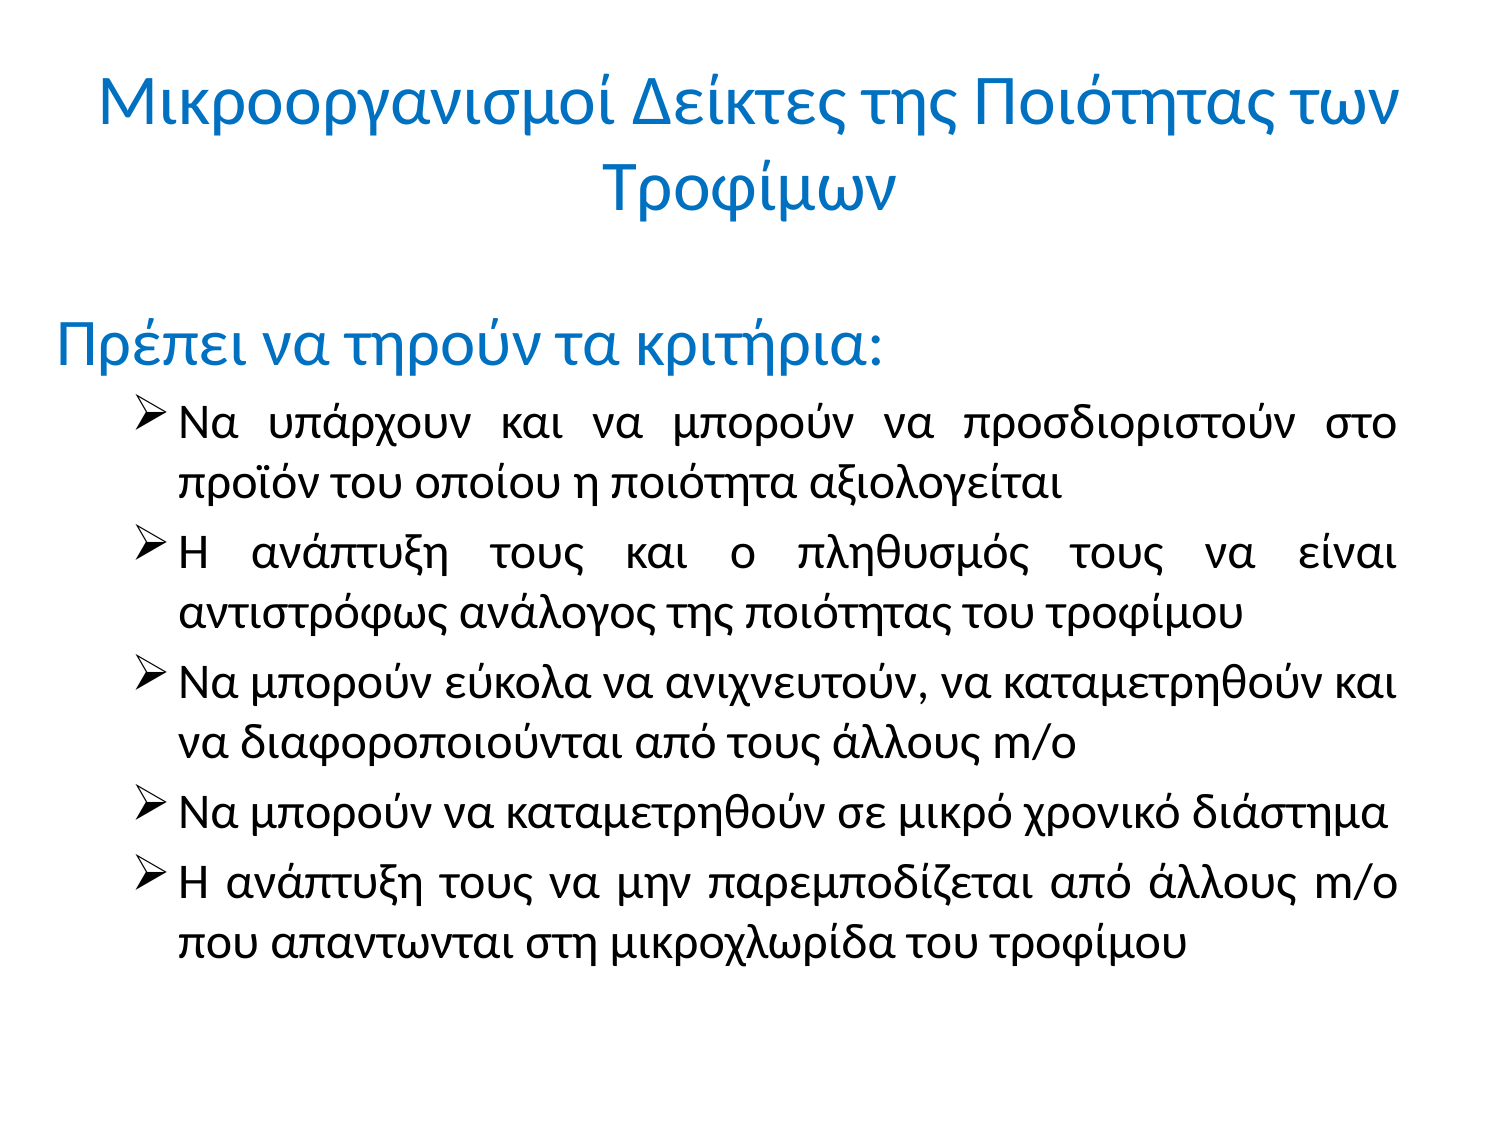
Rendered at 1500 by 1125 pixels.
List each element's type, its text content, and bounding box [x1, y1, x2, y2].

title Μικροοργανισμοί Δείκτες της Ποιότητας των Τροφίμων [75, 45, 1425, 233]
list Πρέπει να τηρούν τα κριτήρια: Να υπάρχουν και να μπορούν να προσδιοριστούν στο προϊόν του οποίου η ποιότητα αξιολογείται Η ανάπτυξη τους και ο πληθυσμός τους να είναι αντιστρόφως ανάλογος της ποιότητας του τροφίμου Να μπορούν εύκολα να ανιχνευτούν, να καταμετρηθούν και να διαφοροποιούνται από τους άλλους m/o Να μπορούν να καταμετρηθούν σε μικρό χρονικό διάστημα Η ανάπτυξη τους να μην παρεμποδίζεται από άλλους m/o που απαντωνται στη μικροχλωρίδα του τροφίμου [41, 290, 1414, 1034]
